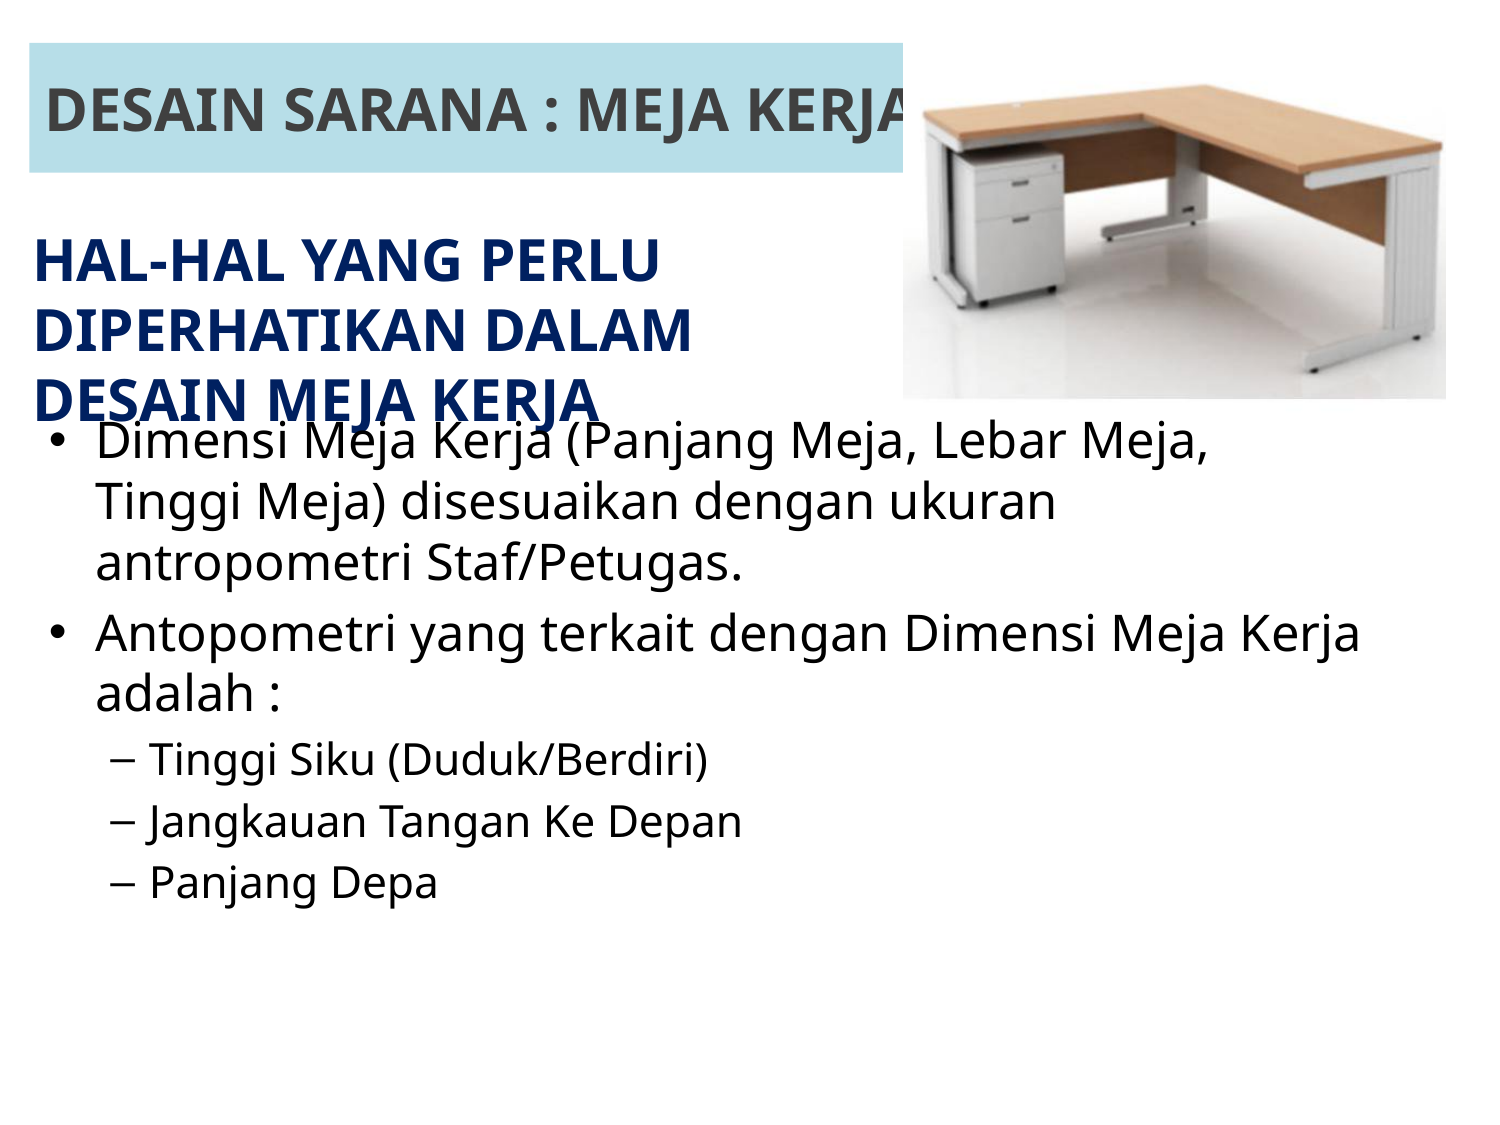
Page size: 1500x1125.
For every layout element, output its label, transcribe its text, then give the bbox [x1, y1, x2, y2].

text_box HAL-HAL YANG PERLU DIPERHATIKAN DALAM DESAIN MEJA KERJA [17, 216, 898, 441]
picture [903, 0, 1446, 503]
list Dimensi Meja Kerja (Panjang Meja, Lebar Meja, Tinggi Meja) disesuaikan dengan ukuran antropometri Staf/Petugas. Antopometri yang terkait dengan Dimensi Meja Kerja adalah : Tinggi Siku (Duduk/Berdiri) Jangkauan Tangan Ke Depan Panjang Depa [33, 400, 1384, 919]
title DESAIN SARANA : MEJA KERJA [29, 42, 898, 173]
